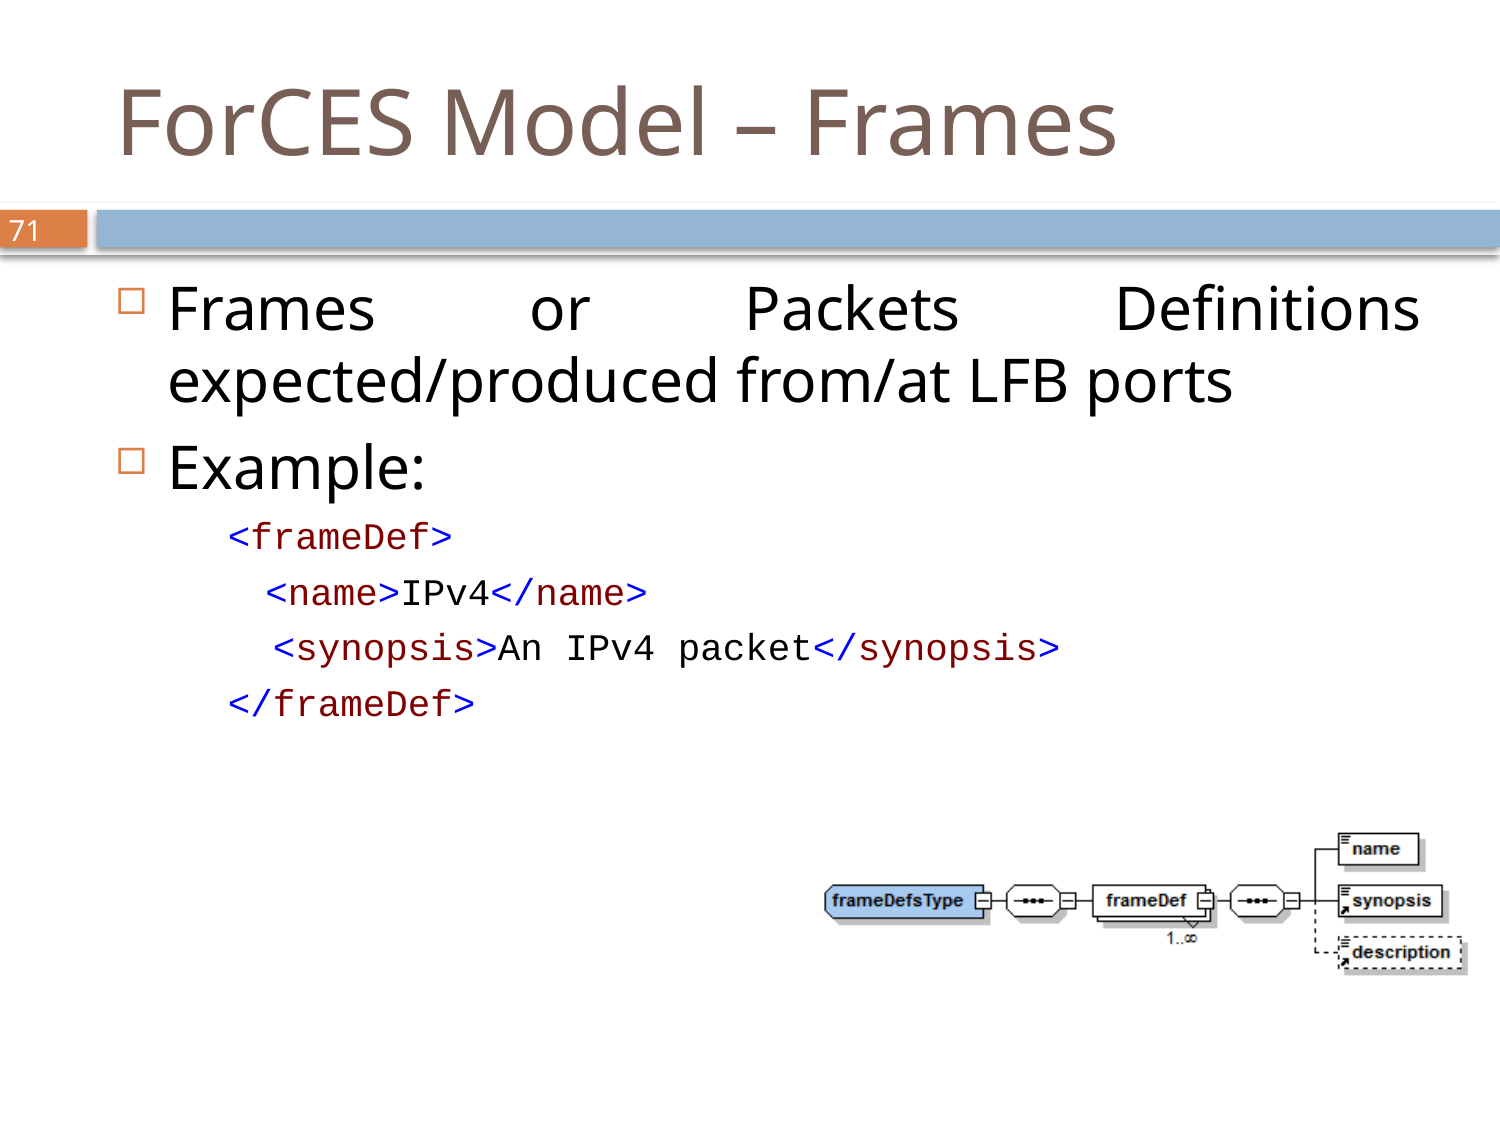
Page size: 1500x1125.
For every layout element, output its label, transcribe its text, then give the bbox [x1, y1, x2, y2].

list Frames or Packets Definitions expected/produced from/at LFB ports Example: <frameDef> <name>IPv4</name> <synopsis>An IPv4 packet</synopsis> </frameDef> [100, 262, 1439, 1001]
picture [820, 821, 1476, 986]
title ForCES Model – Frames [100, 37, 1439, 201]
